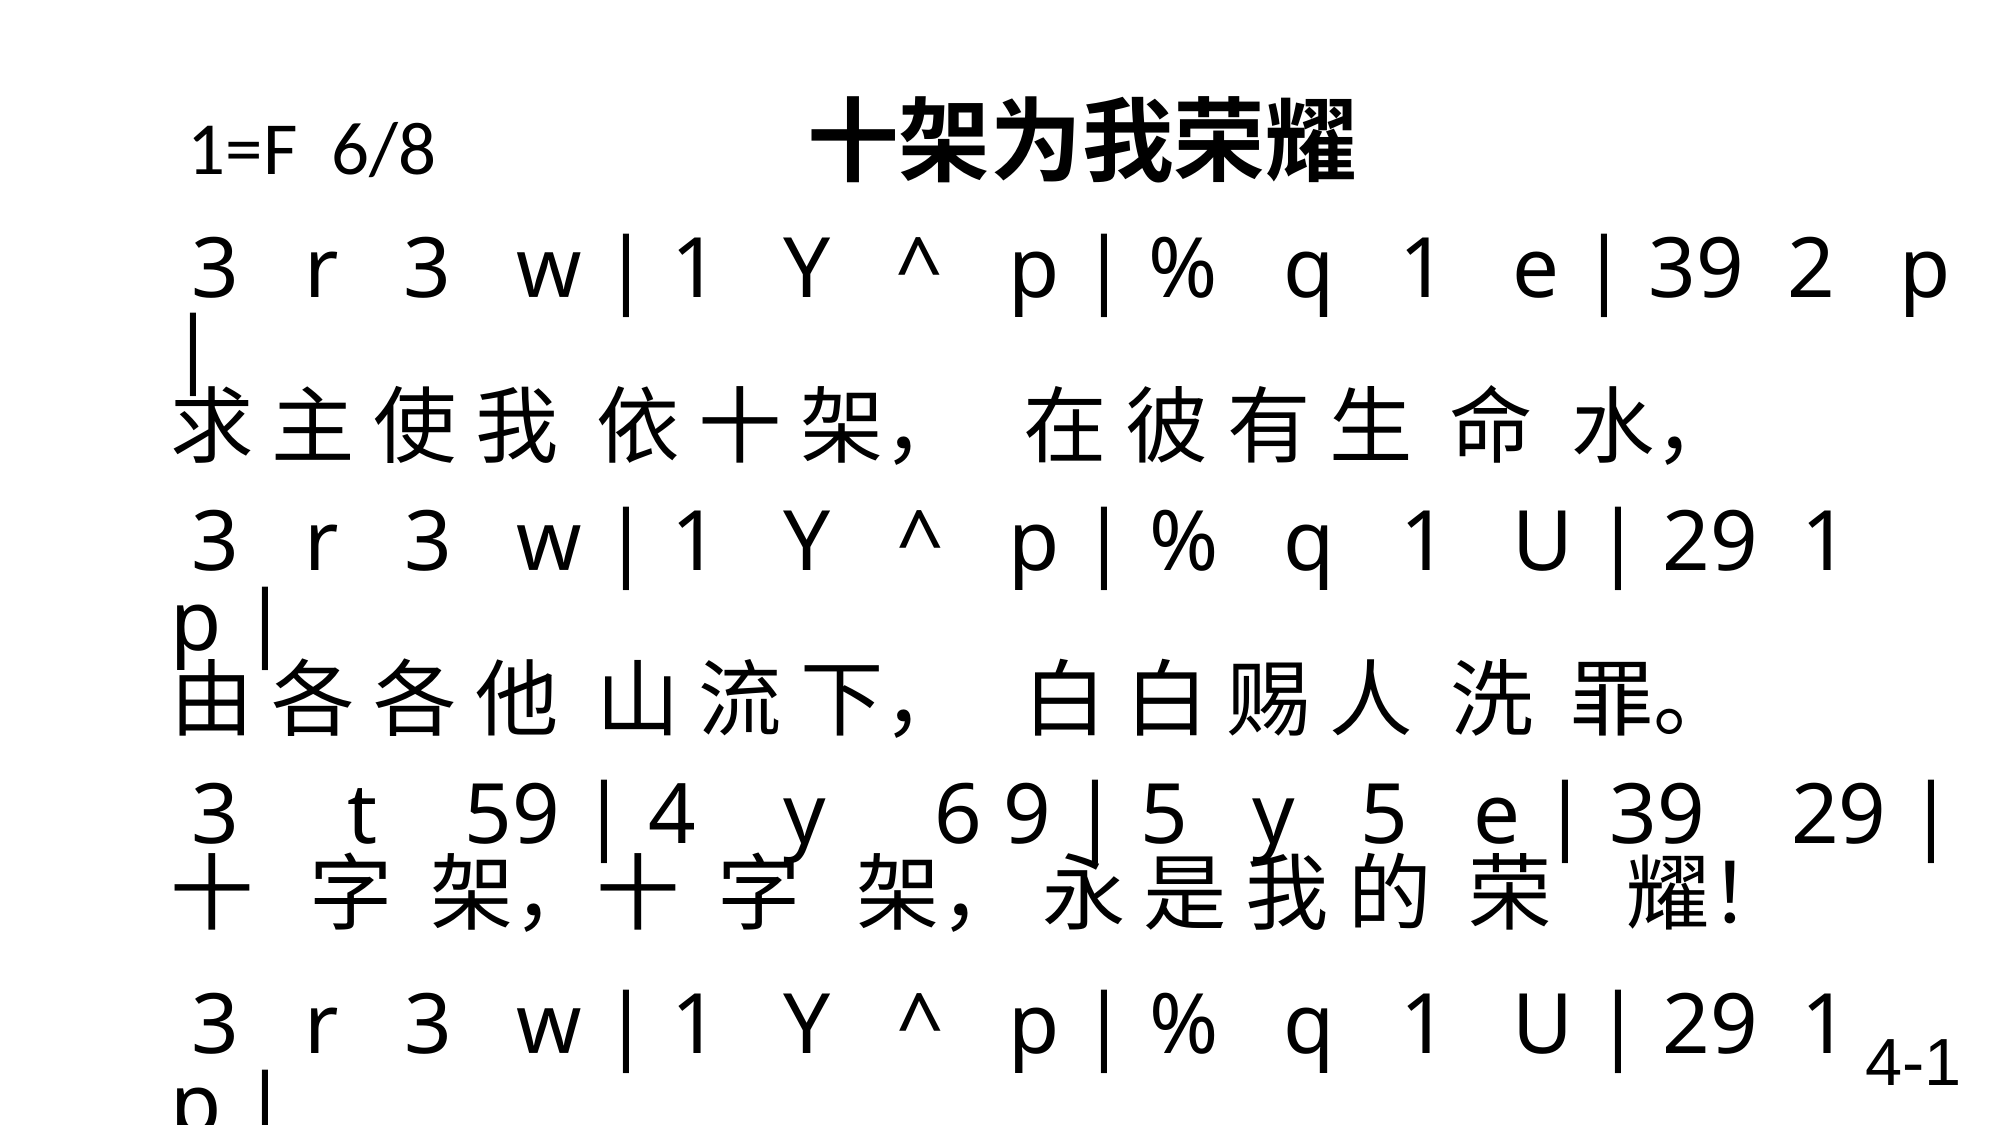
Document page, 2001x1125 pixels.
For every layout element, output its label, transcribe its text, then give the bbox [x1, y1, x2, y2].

title 1=F 6/8 十架为我荣耀 [172, 40, 1778, 228]
text_box 3 r 3 w | 1 Y ^ p | % q 1 e | 39 2 p | 求 主 使 我 依 十 架， 在 彼 有 生 命 水， 3 r 3 w | 1 Y ^ p | % q 1 U | 29 1 p | 由 各 各 他 山 流 下， 白 白 赐 人 洗 罪。 3 t 59 | 4 y 6 9 | 5 y 5 e | 39 29 | 十 字 架，十 字 架， 永 是 我 的 荣 耀！ 3 r 3 w | 1 Y ^ p | % q 1 U | 29 1 p | 我 众 罪 都 洗 清 洁， 惟 靠 耶 稣 宝 血。 [155, 225, 1970, 1125]
text_box 4-1 [1850, 1011, 2000, 1107]
